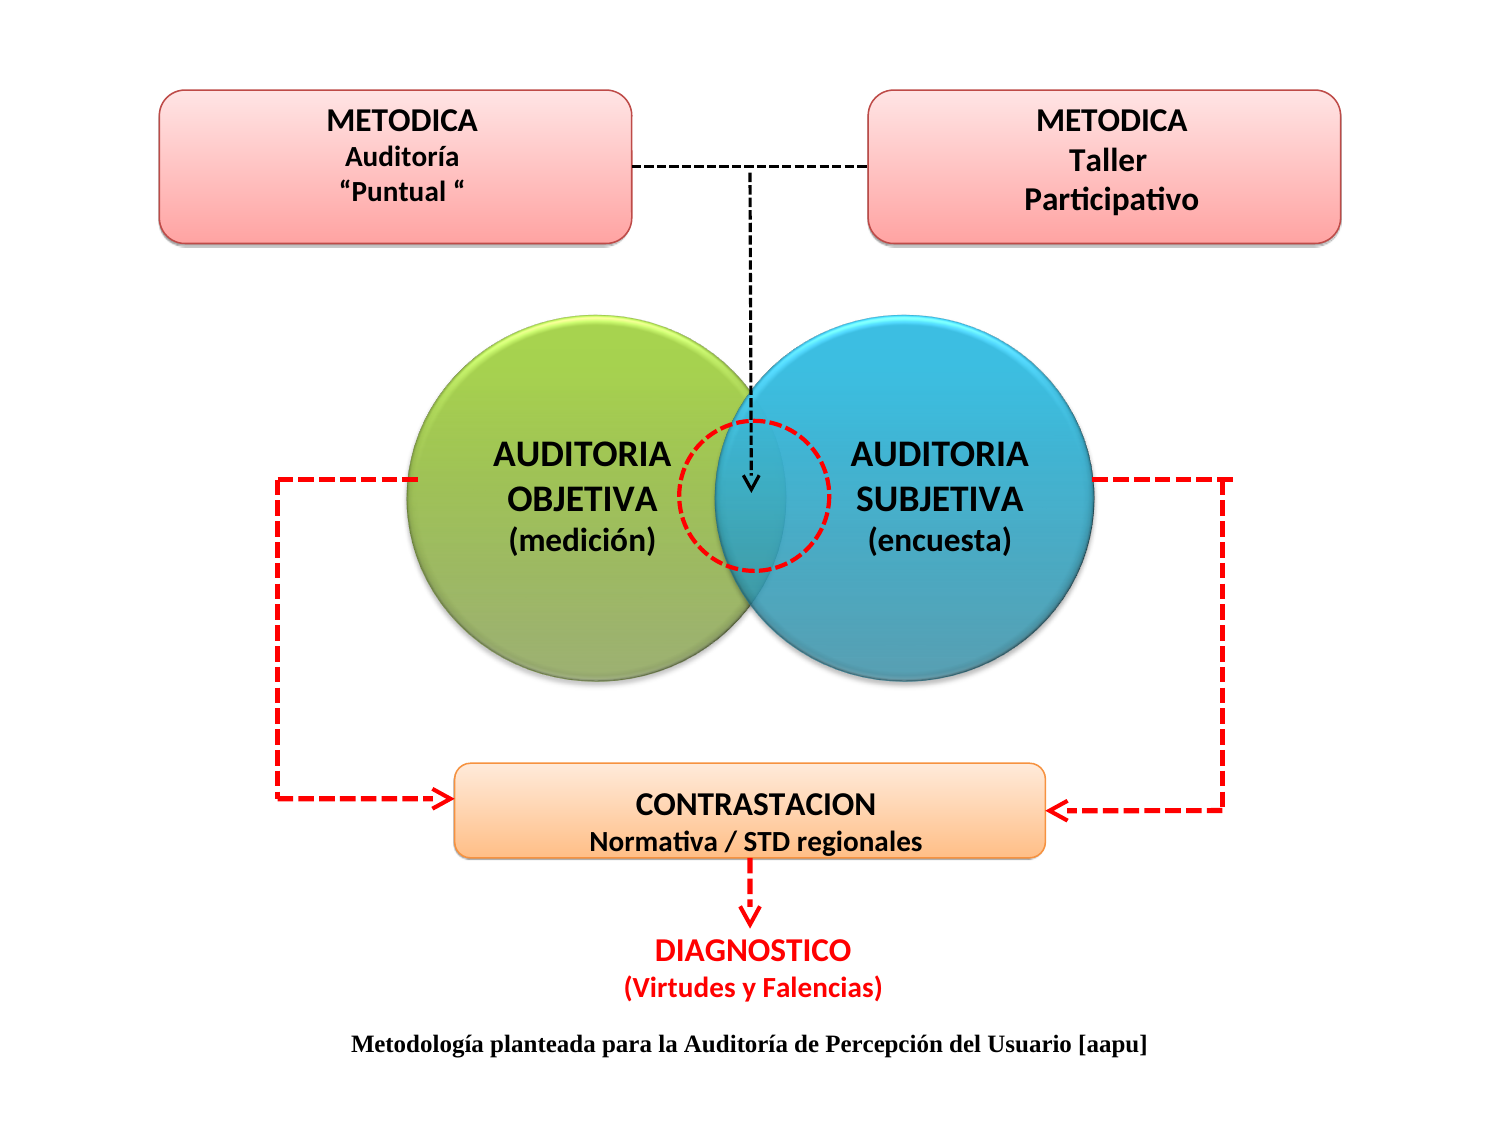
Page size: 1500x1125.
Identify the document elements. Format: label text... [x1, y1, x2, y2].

text_box Metodología planteada para la Auditoría de Percepción del Usuario [aapu] [159, 1020, 1341, 1066]
text_box [868, 90, 1341, 244]
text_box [705, 309, 1103, 694]
text_box [159, 90, 632, 244]
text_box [397, 309, 705, 694]
text_box [454, 763, 1046, 858]
text_box CONTRASTACION Normativa / STD regionales [575, 774, 938, 866]
text_box DIAGNOSTICO (Virtudes y Falencias) [609, 920, 898, 1011]
text_box METODICA Taller Participativo [1010, 90, 1214, 226]
text_box METODICA Auditoría “Puntual “ [312, 90, 493, 216]
